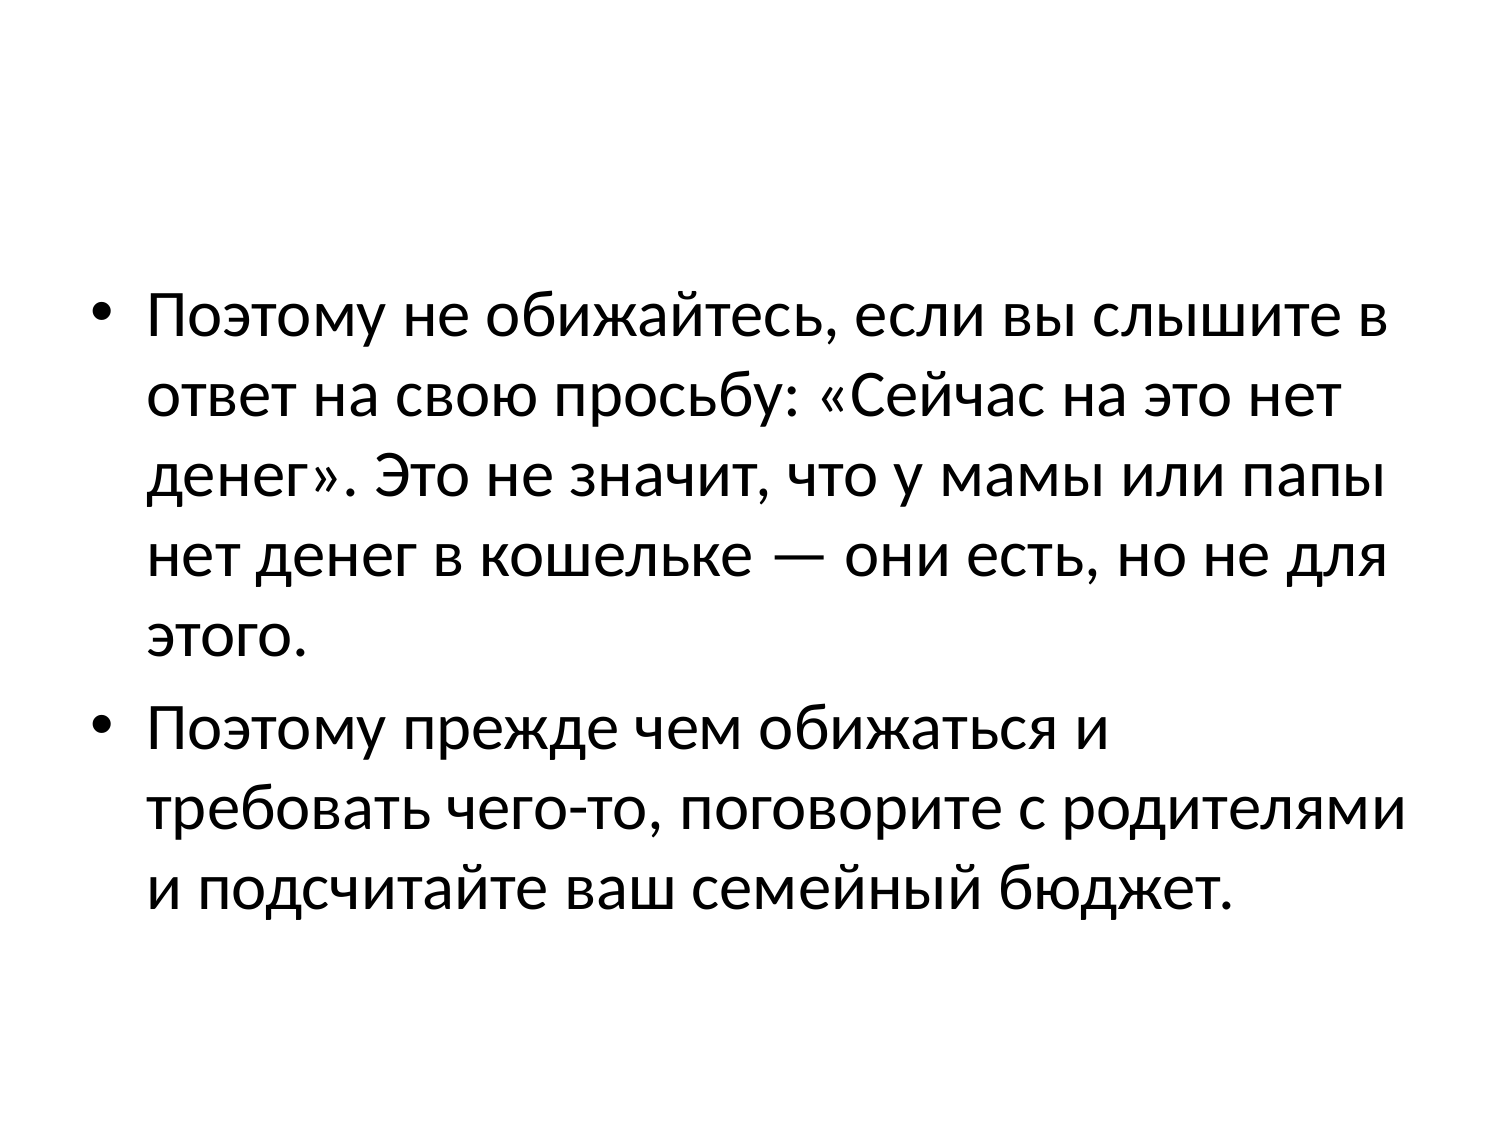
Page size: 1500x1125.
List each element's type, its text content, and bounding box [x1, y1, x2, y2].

list Поэтому не обижайтесь, если вы слышите в ответ на свою просьбу: «Сейчас на это нет денег». Это не значит, что у мамы или папы нет денег в кошельке — они есть, но не для этого. Поэтому прежде чем обижаться и требовать чего-то, поговорите с родителями и подсчитайте ваш семейный бюджет. [75, 262, 1425, 1005]
